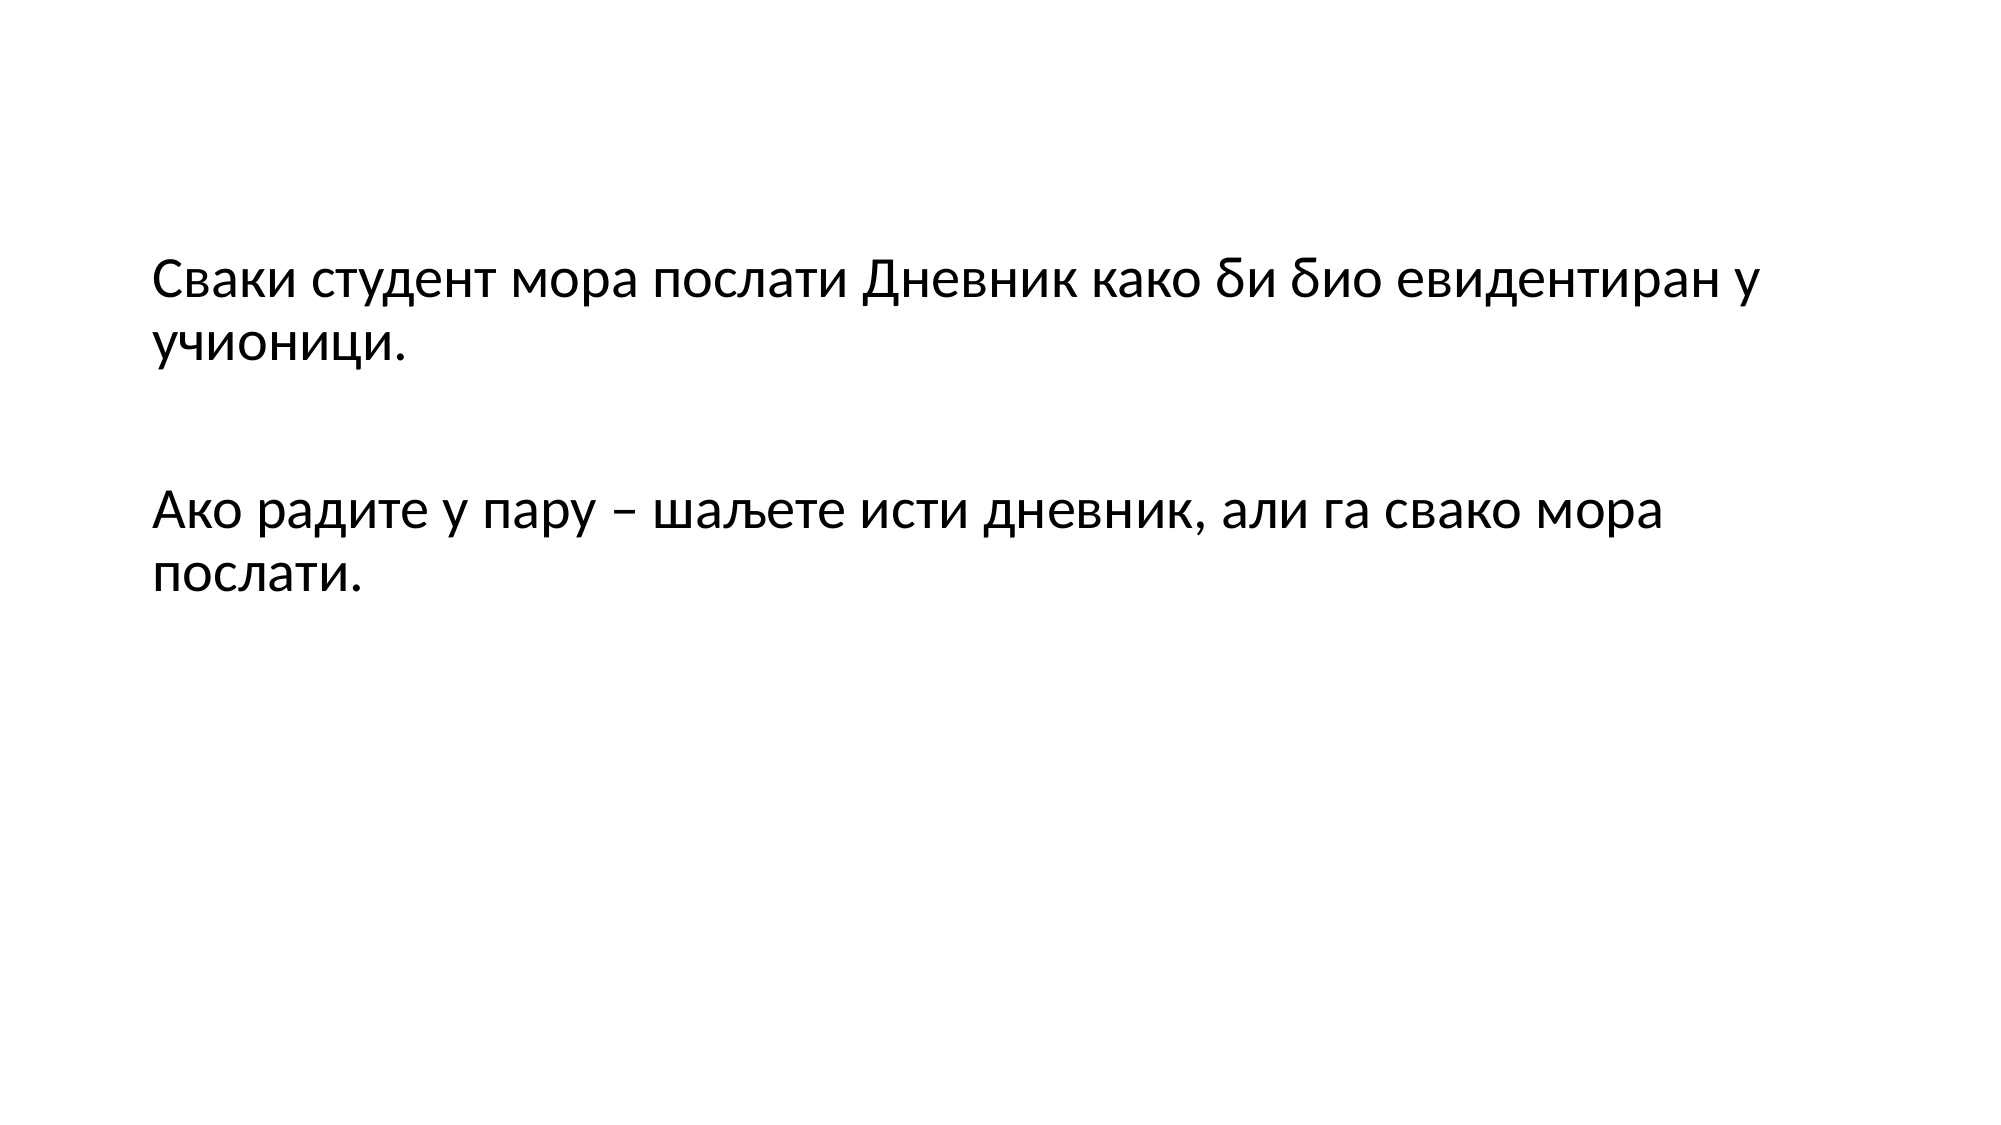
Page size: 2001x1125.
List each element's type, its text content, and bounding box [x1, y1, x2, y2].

list Сваки студент мора послати Дневник како би био евидентиран у учионици. Ако радите у пару – шаљете исти дневник, али га свако мора послати. [137, 65, 1863, 1014]
